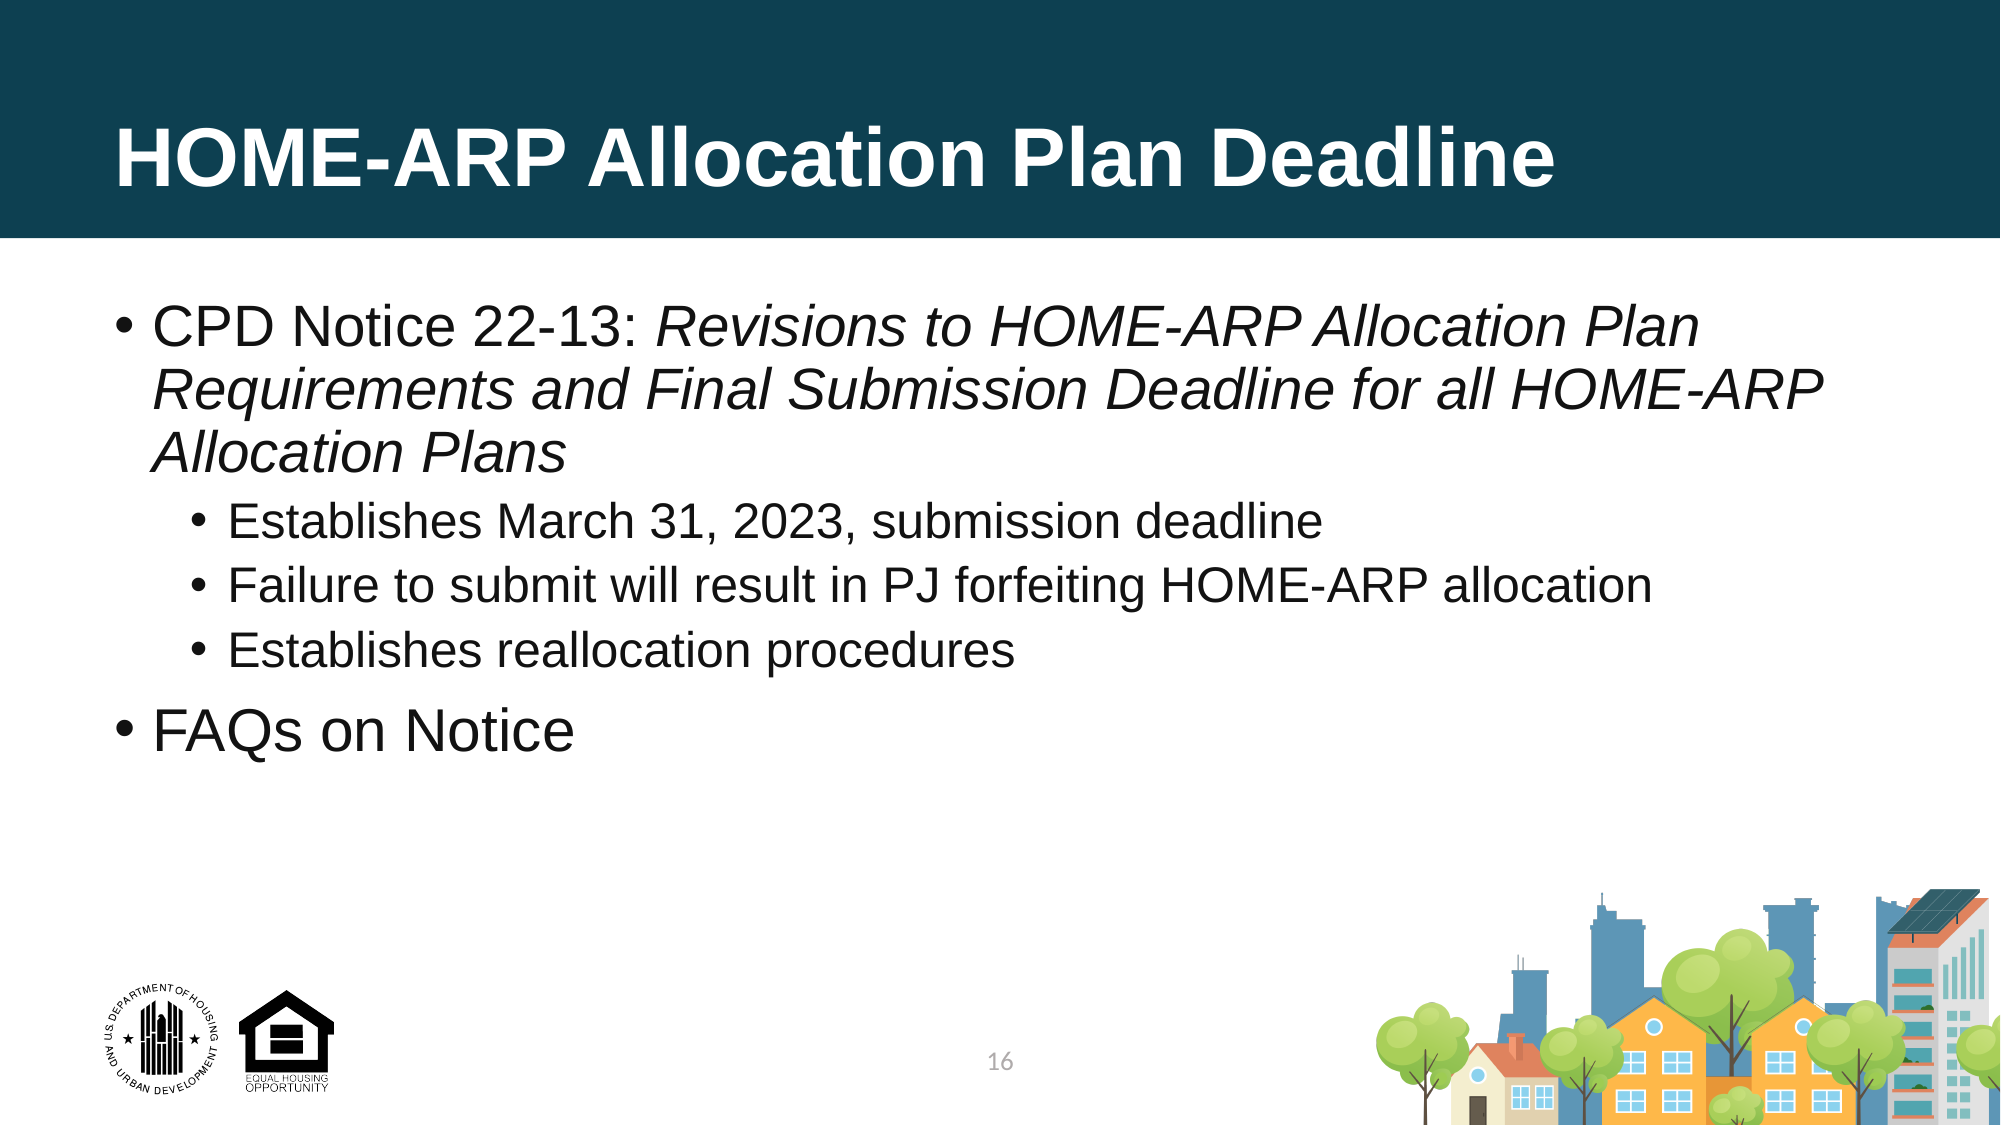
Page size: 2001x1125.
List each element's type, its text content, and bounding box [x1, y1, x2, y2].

list CPD Notice 22-13: Revisions to HOME-ARP Allocation Plan Requirements and Final Submission Deadline for all HOME-ARP Allocation Plans Establishes March 31, 2023, submission deadline Failure to submit will result in PJ forfeiting HOME-ARP allocation Establishes reallocation procedures FAQs on Notice [99, 289, 1900, 993]
title HOME-ARP Allocation Plan Deadline [99, 63, 1900, 213]
